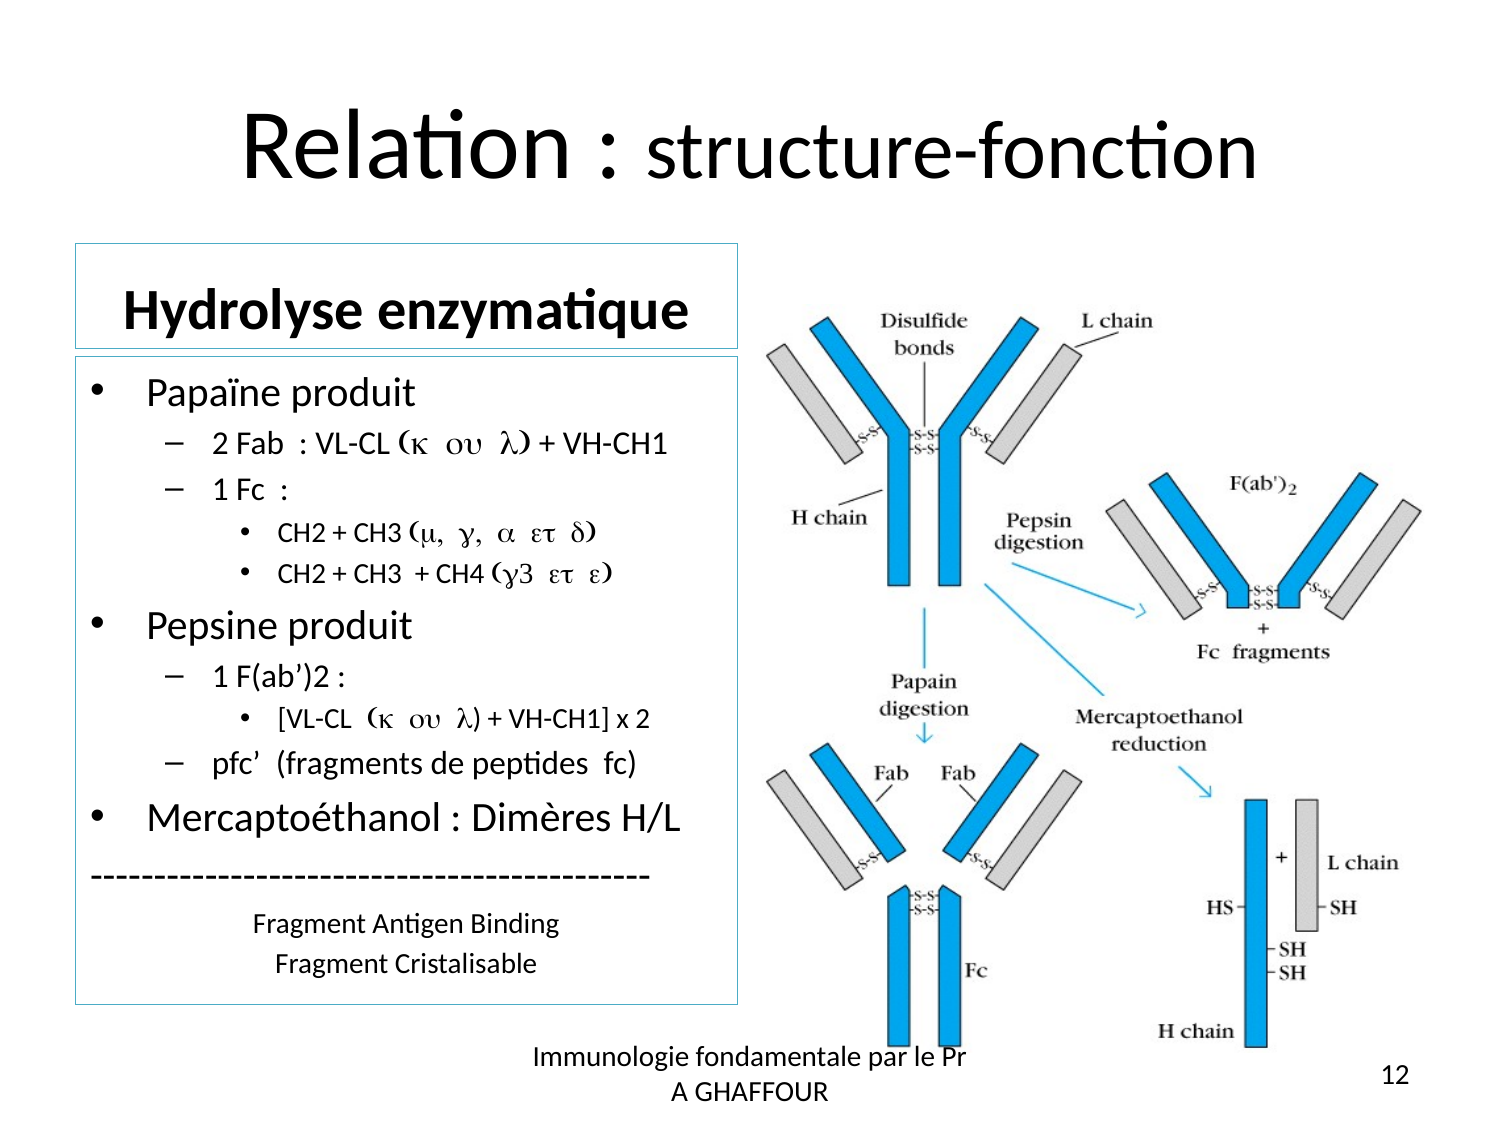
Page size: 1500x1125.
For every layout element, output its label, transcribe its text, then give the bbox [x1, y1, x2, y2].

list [761, 304, 1427, 1054]
list Papaïne produit 2 Fab : VL-CL (k ou l) + VH-CH1 1 Fc : CH2 + CH3 (m, g, a et d) CH2 + CH3 + CH4 (g3 et e) Pepsine produit 1 F(ab’)2 : [VL-CL (k ou l) + VH-CH1] x 2 pfc’ (fragments de peptides fc) Mercaptoéthanol : Dimères H/L -------------------------------------------- Fragment Antigen Binding Fragment Cristalisable [75, 356, 738, 1005]
title Relation : structure-fonction [75, 45, 1425, 233]
slide_number 12 [1074, 1061, 1425, 1103]
footer Immunologie fondamentale par le Pr A GHAFFOUR [512, 1042, 988, 1103]
list Hydrolyse enzymatique [75, 243, 738, 349]
